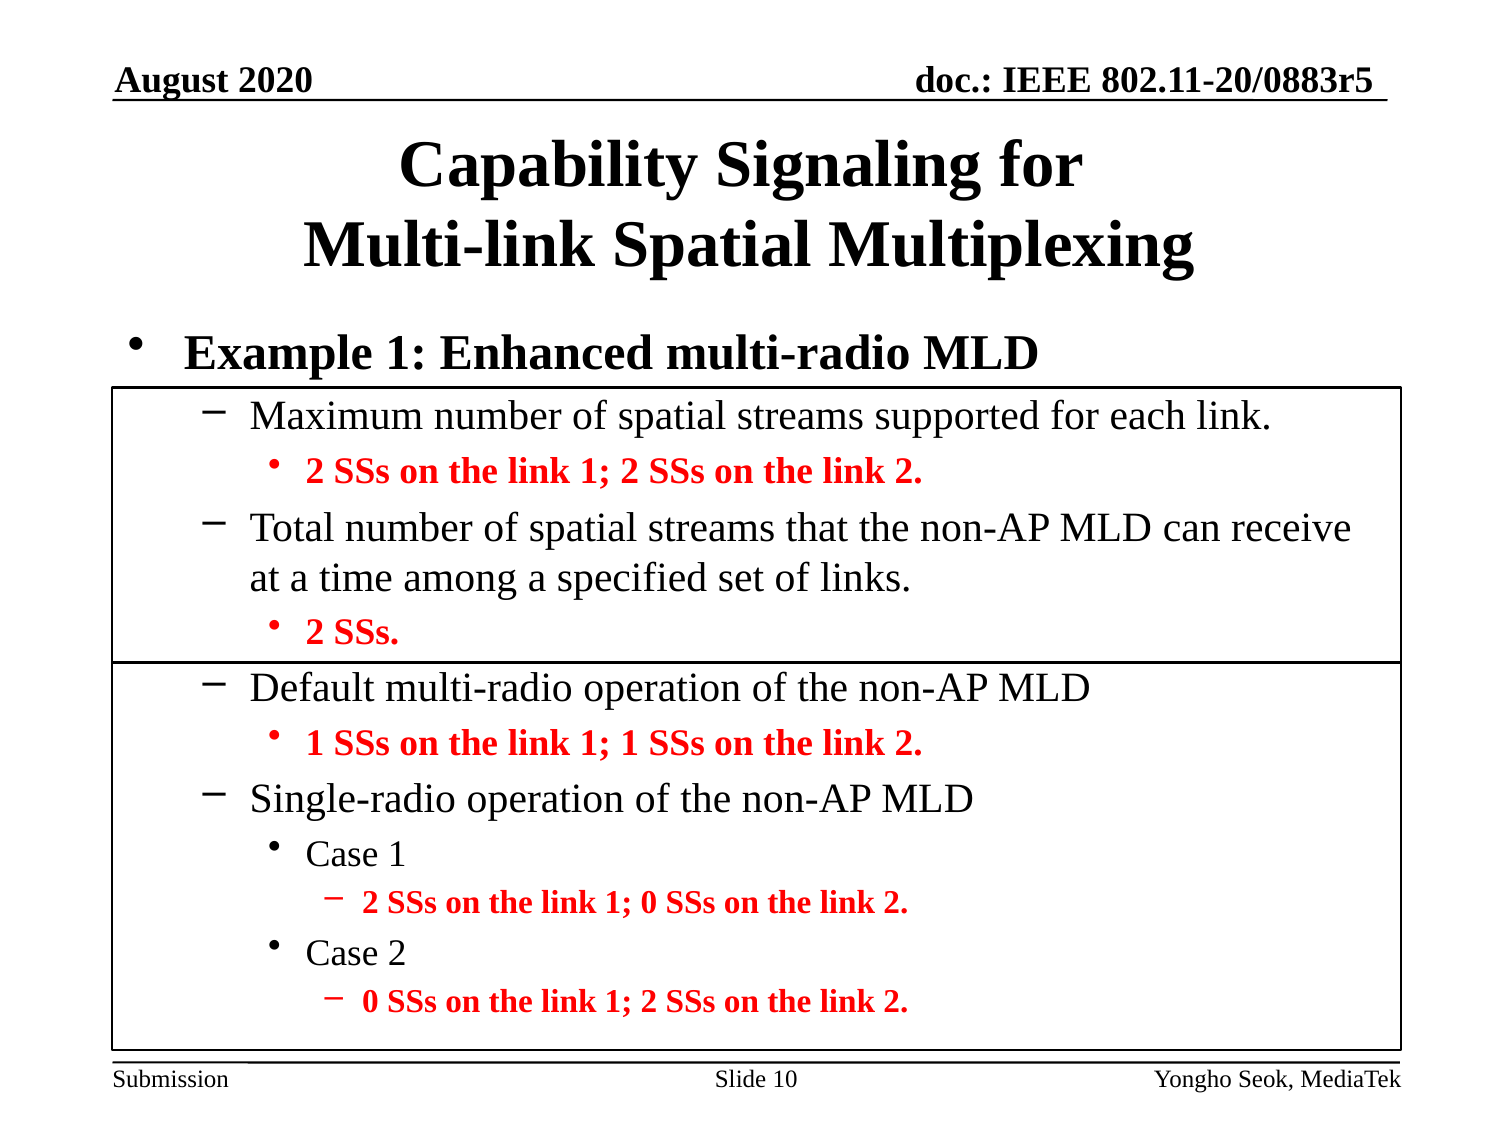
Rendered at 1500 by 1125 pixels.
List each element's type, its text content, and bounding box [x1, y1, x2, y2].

text_box [112, 662, 1402, 1050]
text_box [112, 387, 1402, 662]
slide_number Slide 10 [712, 1061, 800, 1093]
title Capability Signaling for Multi-link Spatial Multiplexing [0, 112, 1500, 288]
list Example 1: Enhanced multi-radio MLD Maximum number of spatial streams supported for each link. 2 SSs on the link 1; 2 SSs on the link 2. Total number of spatial streams that the non-AP MLD can receive at a time among a specified set of links. 2 SSs. Default multi-radio operation of the non-AP MLD 1 SSs on the link 1; 1 SSs on the link 2. Single-radio operation of the non-AP MLD Case 1 2 SSs on the link 1; 0 SSs on the link 2. Case 2 0 SSs on the link 1; 2 SSs on the link 2. [112, 312, 1388, 387]
footer Yongho Seok, MediaTek [1150, 1061, 1402, 1093]
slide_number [114, 54, 316, 101]
